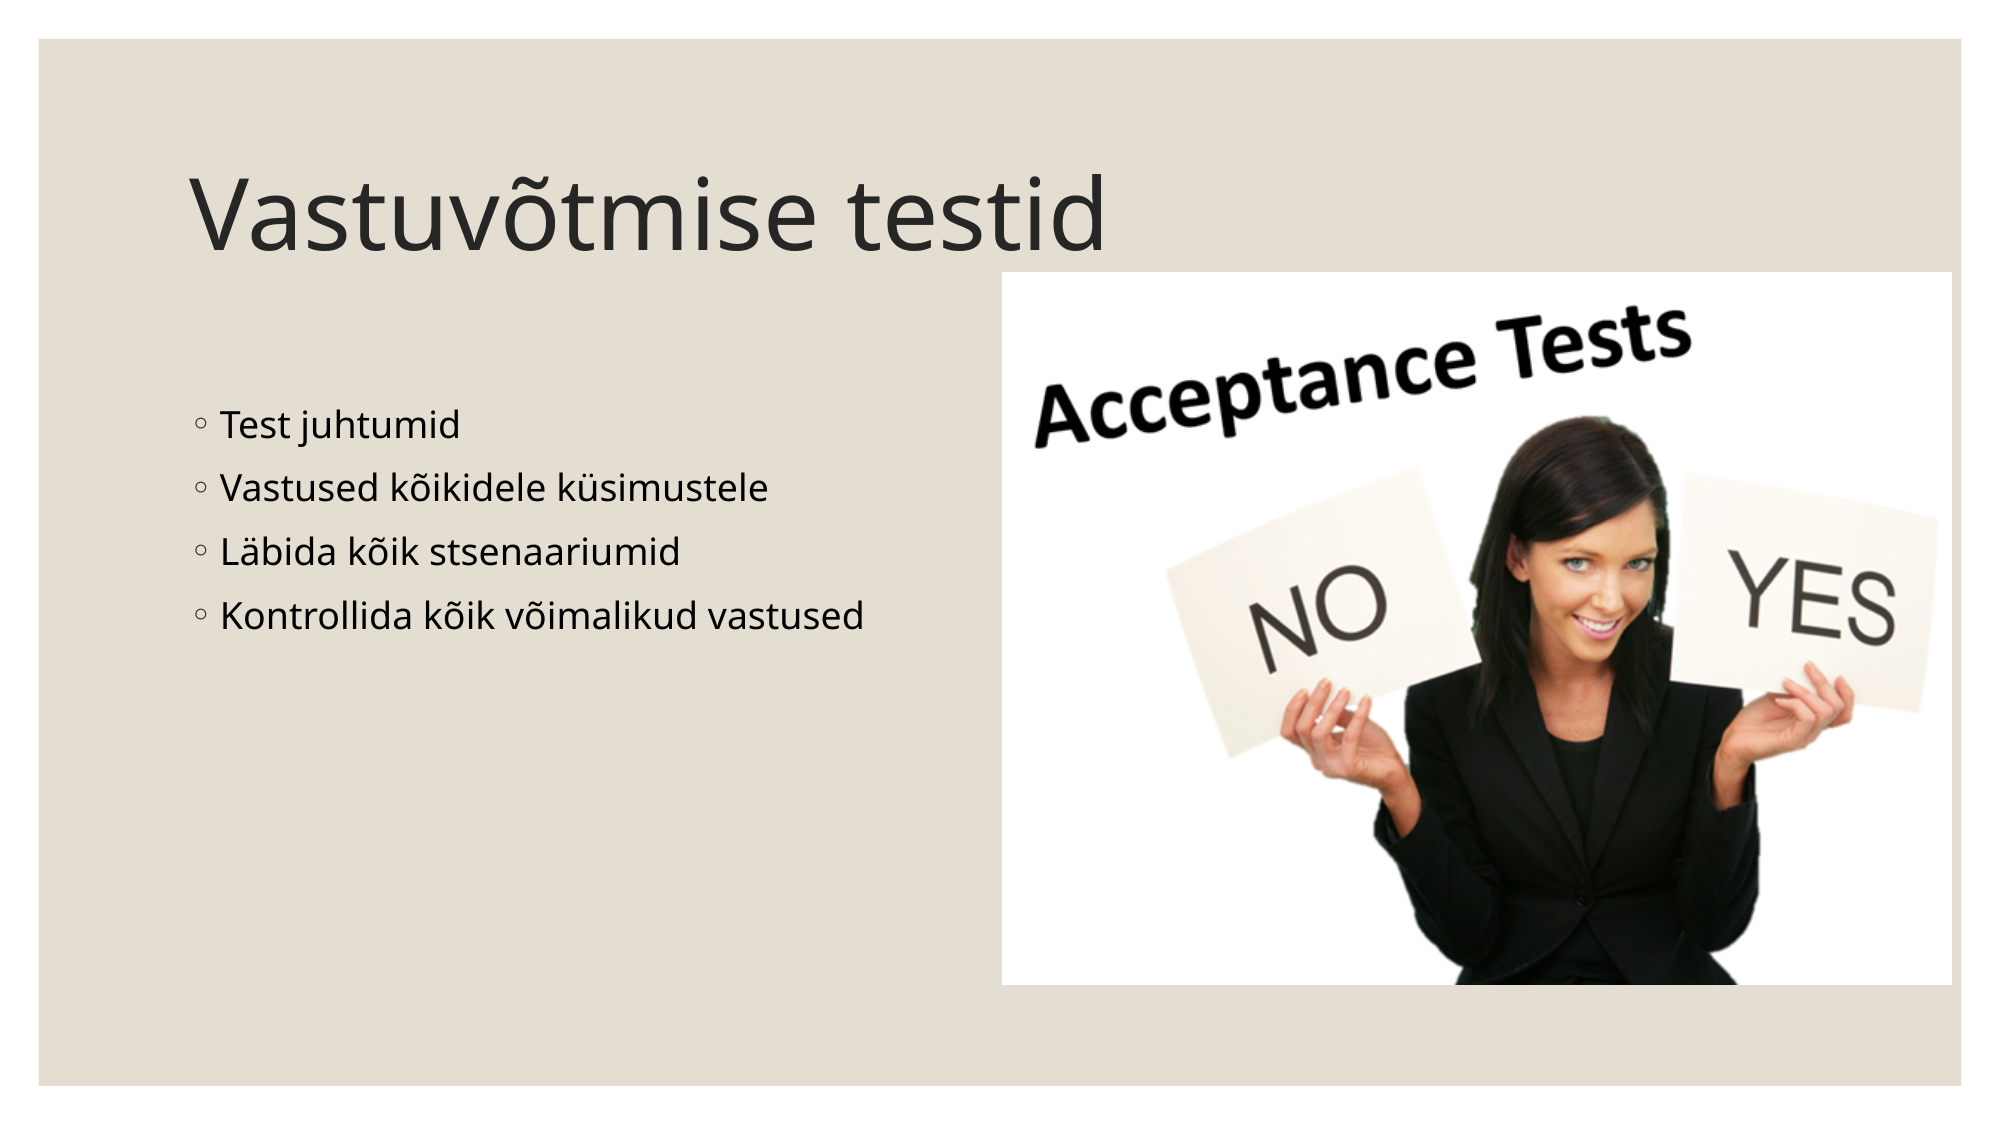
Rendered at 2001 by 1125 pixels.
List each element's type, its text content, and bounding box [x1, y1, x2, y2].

picture [1002, 272, 1952, 985]
list Test juhtumid Vastused kõikidele küsimustele Läbida kõik stsenaariumid Kontrollida kõik võimalikud vastused [174, 393, 1002, 1039]
title Vastuvõtmise testid [174, 105, 1825, 331]
